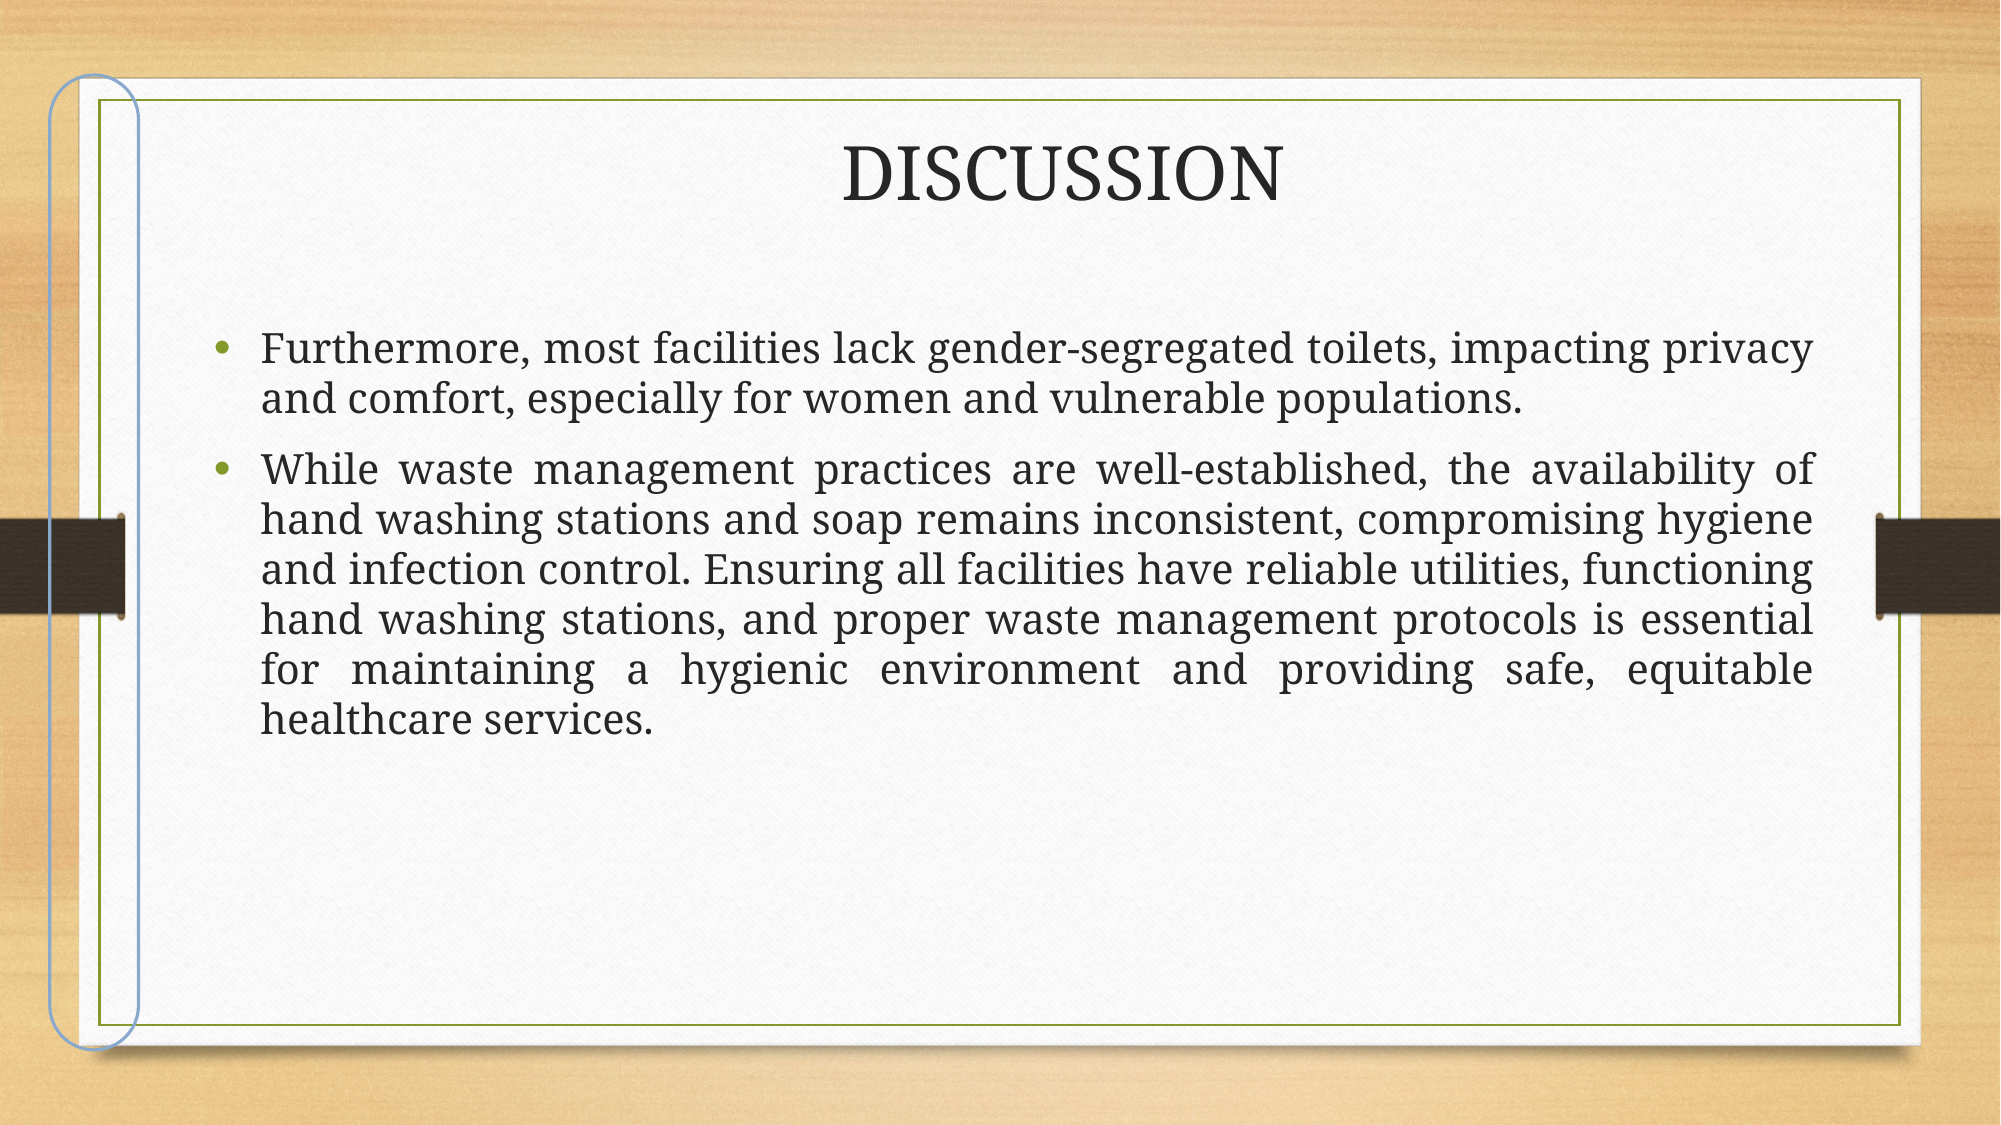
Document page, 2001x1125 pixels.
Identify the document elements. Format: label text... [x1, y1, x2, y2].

picture [0, 0, 2001, 1125]
text_box DISCUSSION [778, 101, 1372, 209]
text_box Furthermore, most facilities lack gender-segregated toilets, impacting privacy and comfort, especially for women and vulnerable populations. While waste management practices are well-established, the availability of hand washing stations and soap remains inconsistent, compromising hygiene and infection control. Ensuring all facilities have reliable utilities, functioning hand washing stations, and proper waste management protocols is essential for maintaining a hygienic environment and providing safe, equitable healthcare services. [198, 314, 1829, 877]
